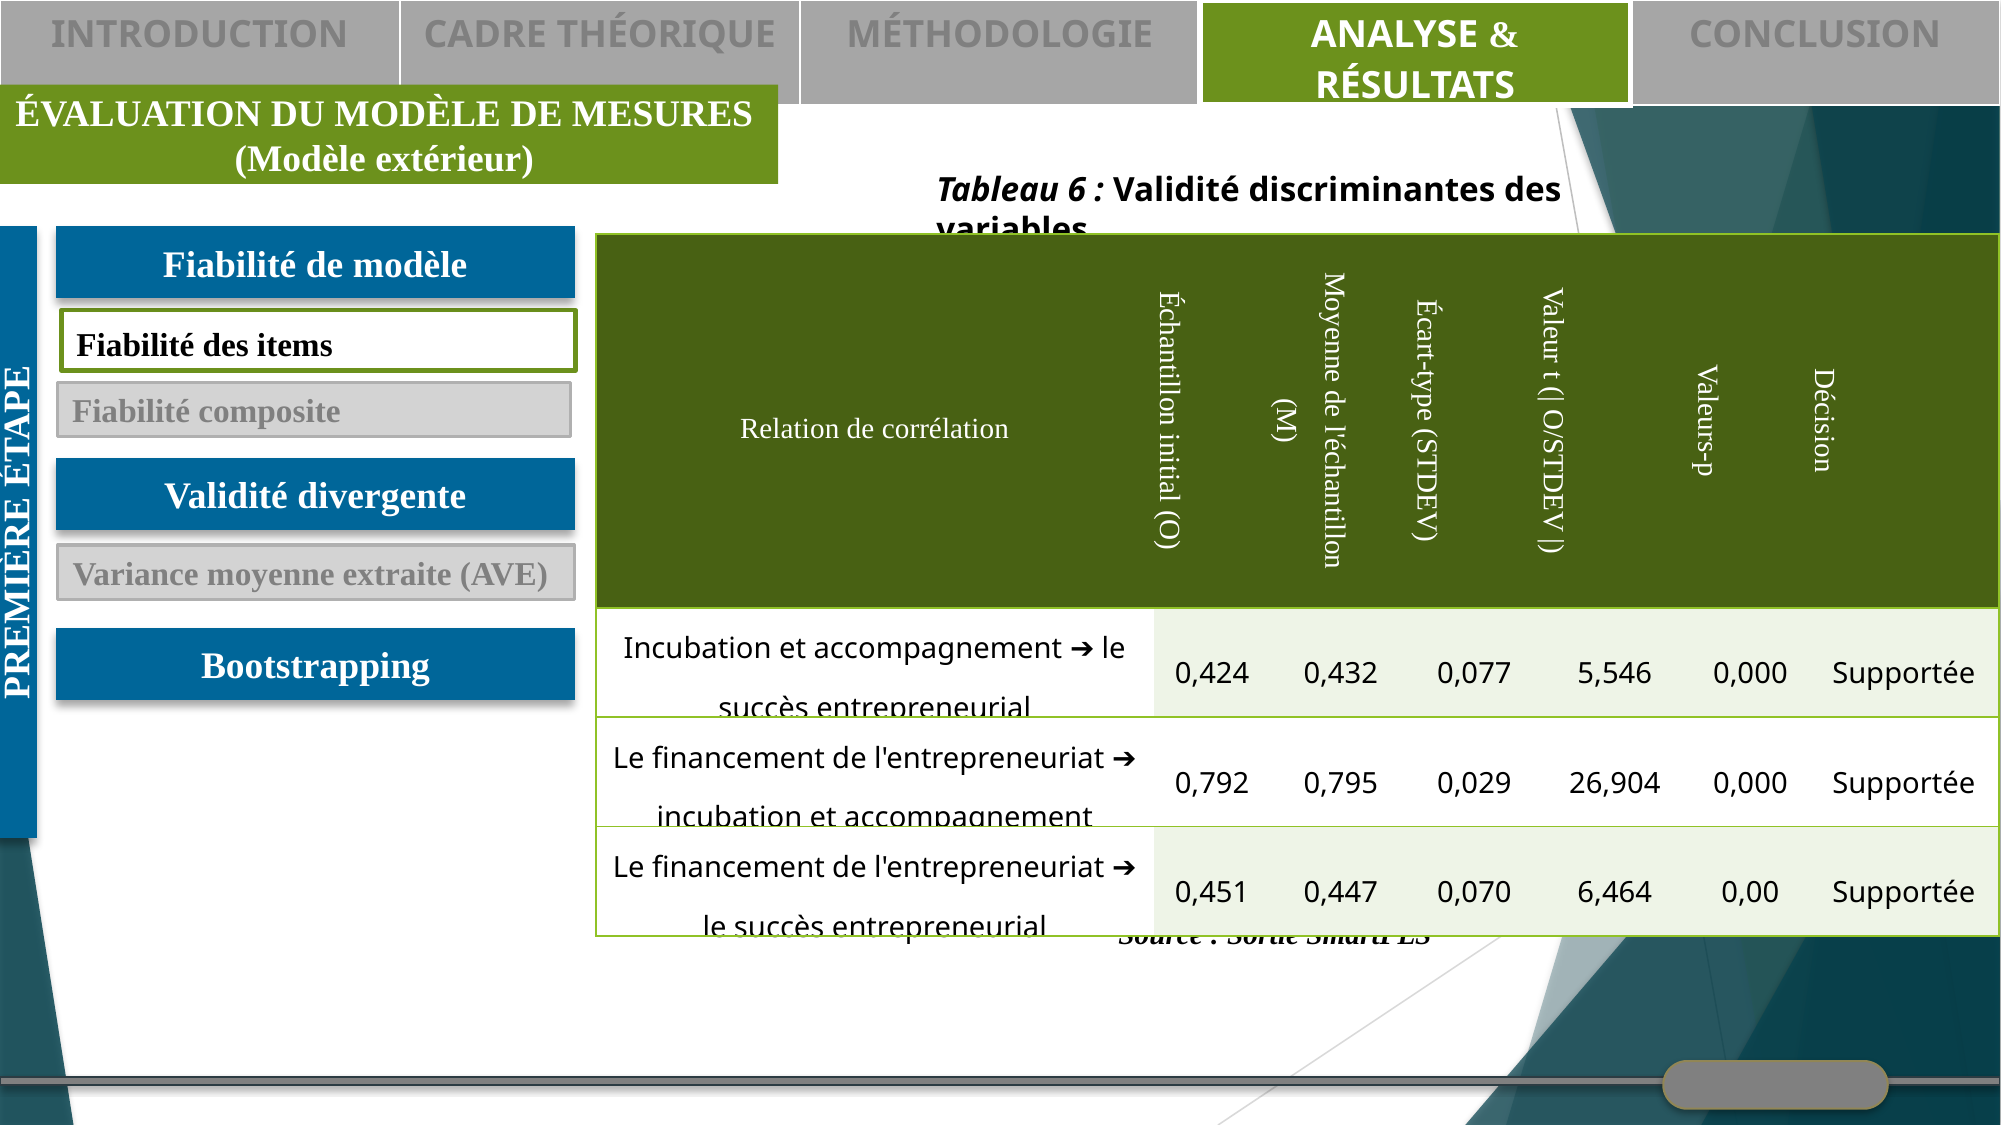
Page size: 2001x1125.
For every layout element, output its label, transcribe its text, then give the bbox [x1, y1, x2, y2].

table_header INTRODUCTION [1, 1, 399, 83]
table_cell 0,070 [1411, 827, 1538, 935]
table_cell Supportée [1809, 827, 1998, 935]
table_header CONCLUSION [1633, 1, 1999, 104]
table_cell 0,432 [1271, 609, 1411, 716]
text_box Variance moyenne extraite (AVE) [56, 543, 576, 601]
table_cell Supportée [1809, 718, 1998, 826]
table_header Décision [1809, 235, 1998, 607]
table_cell 26,904 [1538, 718, 1692, 826]
text_box Bootstrapping [56, 628, 575, 700]
table_cell 6,464 [1538, 827, 1692, 935]
table_cell 5,546 [1538, 609, 1692, 716]
table_cell Le financement de l'entrepreneuriat ➔ incubation et accompagnement [597, 718, 1154, 826]
text_box Source : Sortie SmartPLS [1103, 937, 1492, 958]
table_header Échantillon initial (O) [1154, 235, 1271, 607]
table_cell 0,451 [1154, 827, 1271, 935]
table_header CADRE THÉORIQUE [401, 1, 799, 104]
table_header MÉTHODOLOGIE [801, 1, 1197, 104]
text_box Tableau 6 : Validité discriminantes des variables [921, 160, 1674, 233]
text_box Validité divergente [56, 458, 575, 530]
table_cell 0,795 [1271, 718, 1411, 826]
table_cell Incubation et accompagnement ➔ le succès entrepreneurial [597, 609, 1154, 716]
text_box ÉVALUATION DU MODÈLE DE MESURES (Modèle extérieur) [0, 83, 780, 186]
text_box [1662, 1060, 1889, 1110]
table_cell 0,424 [1154, 609, 1271, 716]
table_header ANALYSE & RÉSULTATS [1203, 3, 1628, 102]
table_header Moyenne de l'échantillon (M) [1271, 235, 1411, 607]
text_box [1891, 1076, 2000, 1086]
table_header Relation de corrélation [597, 235, 1154, 607]
table_cell 0,000 [1692, 718, 1809, 826]
table_cell 0,447 [1271, 827, 1411, 935]
text_box PREMIÈRE ÉTAPE [0, 226, 37, 838]
table_cell Le financement de l'entrepreneuriat ➔ le succès entrepreneurial [597, 827, 1154, 935]
text_box Fiabilité composite [56, 381, 572, 438]
table_cell 0,00 [1692, 827, 1809, 935]
text_box Fiabilité des items [60, 309, 577, 372]
table_cell Supportée [1809, 609, 1998, 716]
table_header Écart-type (STDEV) [1411, 235, 1538, 607]
table_header Valeur t (| O/STDEV |) [1538, 235, 1692, 607]
table_cell 0,792 [1154, 718, 1271, 826]
table_header Valeurs-p [1692, 235, 1809, 607]
text_box Fiabilité de modèle [56, 226, 575, 298]
table_cell 0,000 [1692, 609, 1809, 716]
table_cell 0,029 [1411, 718, 1538, 826]
table_cell 0,077 [1411, 609, 1538, 716]
text_box [0, 1076, 1660, 1086]
